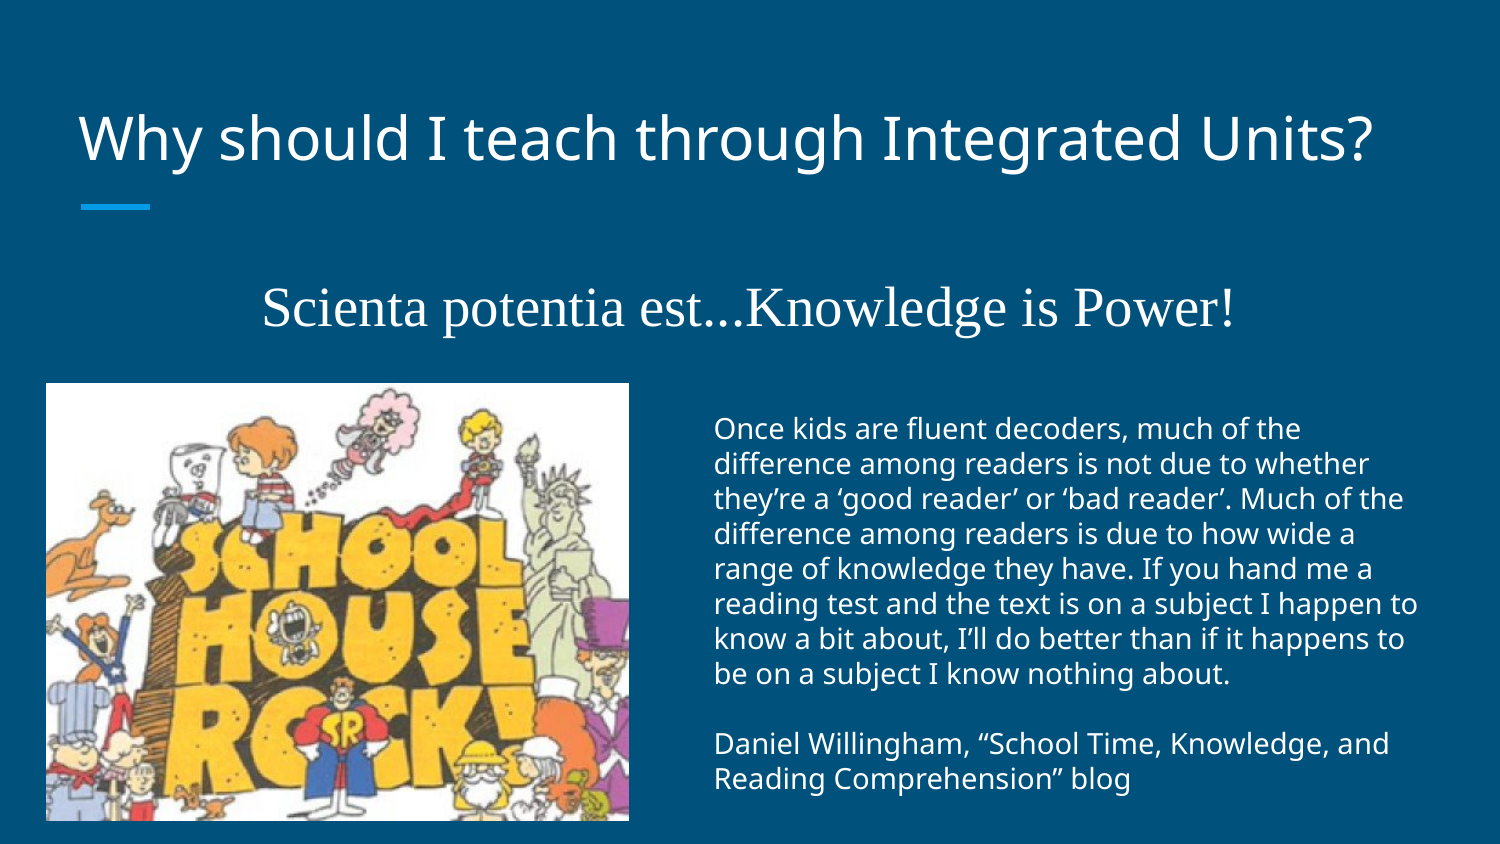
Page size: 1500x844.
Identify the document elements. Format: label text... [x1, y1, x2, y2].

picture [47, 384, 628, 820]
title Why should I teach through Integrated Units? [63, 75, 1437, 188]
list Scienta potentia est...Knowledge is Power! [63, 244, 1437, 357]
text_box Once kids are fluent decoders, much of the difference among readers is not due to whether they’re a ‘good reader’ or ‘bad reader’. Much of the difference among readers is due to how wide a range of knowledge they have. If you hand me a reading test and the text is on a subject I happen to know a bit about, I’ll do better than if it happens to be on a subject I know nothing about. Daniel Willingham, “School Time, Knowledge, and Reading Comprehension” blog [698, 395, 1437, 811]
